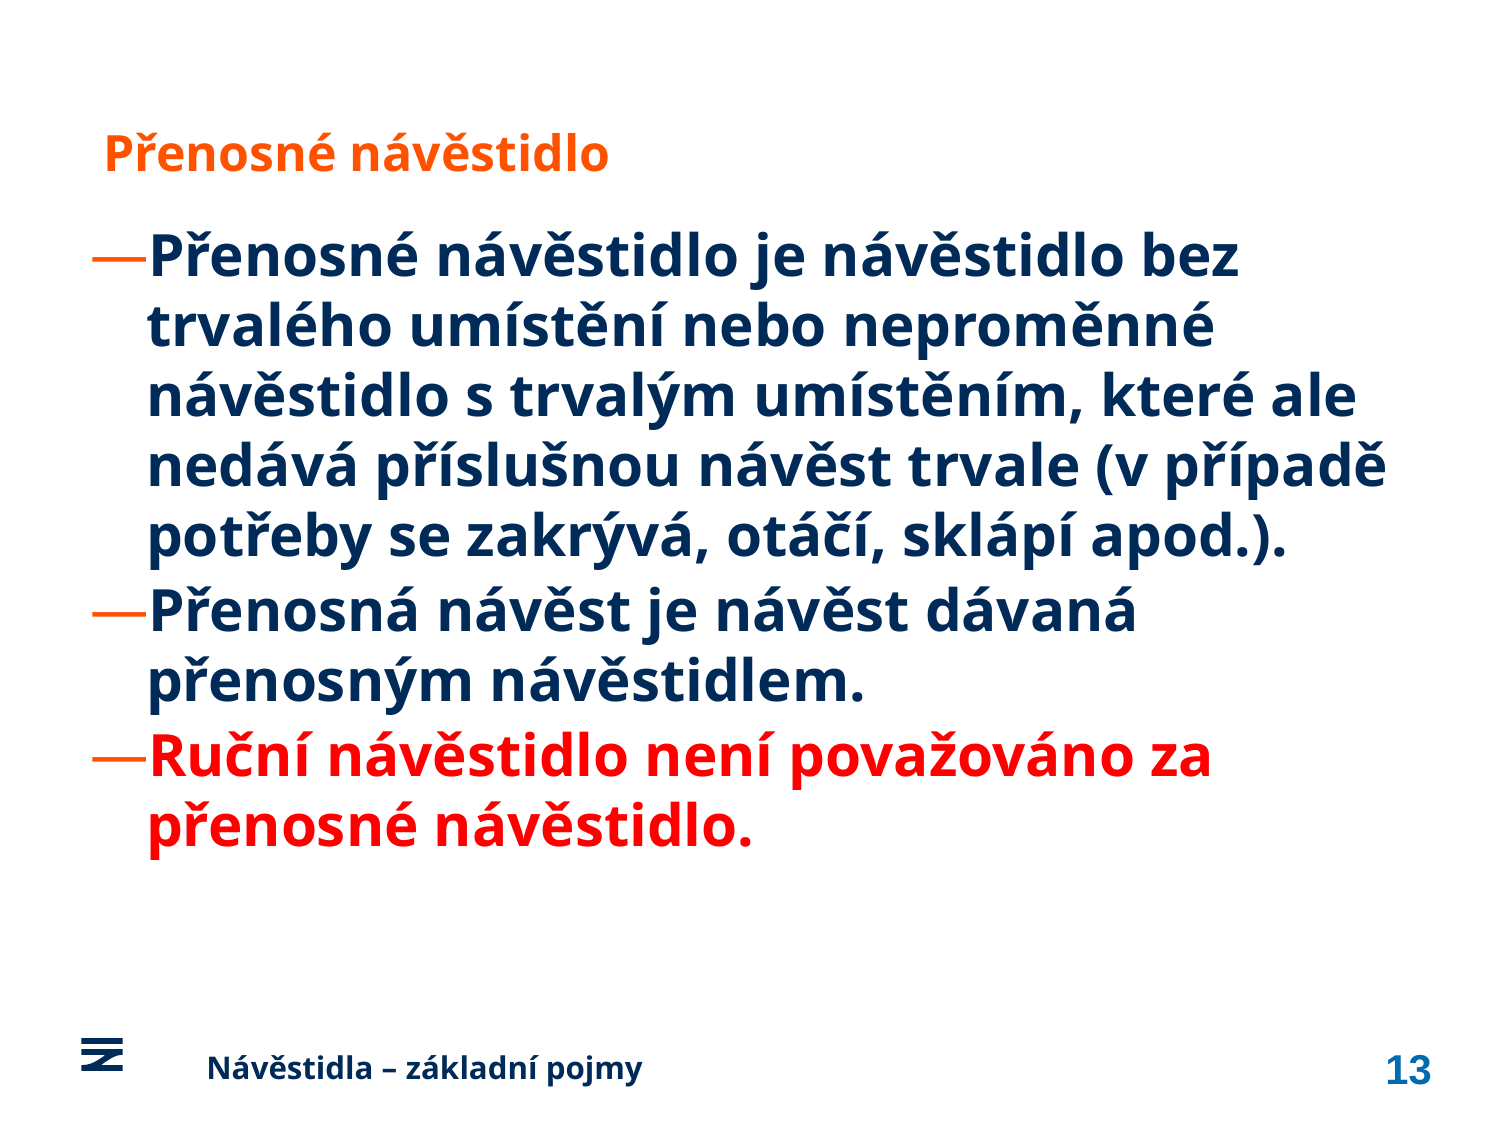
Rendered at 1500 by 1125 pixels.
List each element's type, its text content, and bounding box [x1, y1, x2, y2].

list Přenosné návěstidlo je návěstidlo bez trvalého umístění nebo neproměnné návěstidlo s trvalým umístěním, které ale nedává příslušnou návěst trvale (v případě potřeby se zakrývá, otáčí, sklápí apod.). Přenosná návěst je návěst dávaná přenosným návěstidlem. Ruční návěstidlo není považováno za přenosné návěstidlo. [75, 210, 1425, 1005]
list Přenosné návěstidlo [88, 113, 1436, 197]
list Návěstidla – základní pojmy [41, 1038, 985, 1098]
slide_number 13 [1096, 1034, 1447, 1095]
